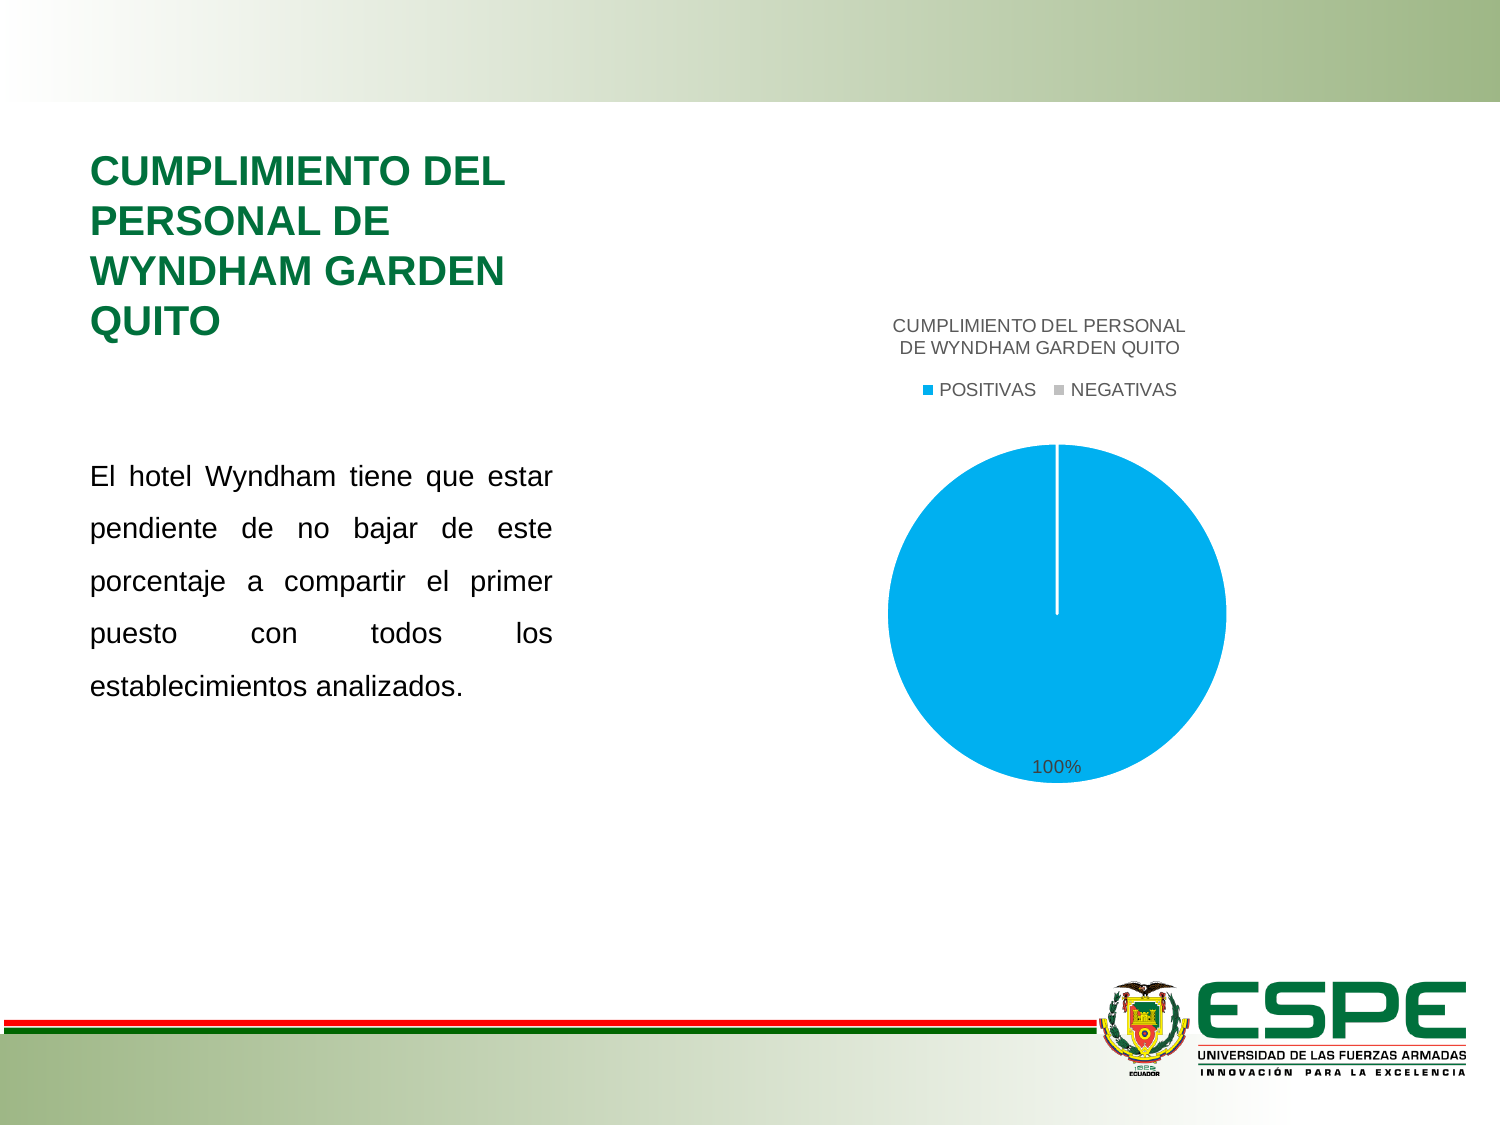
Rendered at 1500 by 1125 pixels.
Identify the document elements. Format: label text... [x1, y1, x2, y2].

list El hotel Wyndham tiene que estar pendiente de no bajar de este porcentaje a compartir el primer puesto con todos los establecimientos analizados. [75, 432, 569, 946]
chart [749, 290, 1330, 835]
title CUMPLIMIENTO DEL PERSONAL DE WYNDHAM GARDEN QUITO [75, 160, 569, 352]
picture [1099, 981, 1466, 1076]
